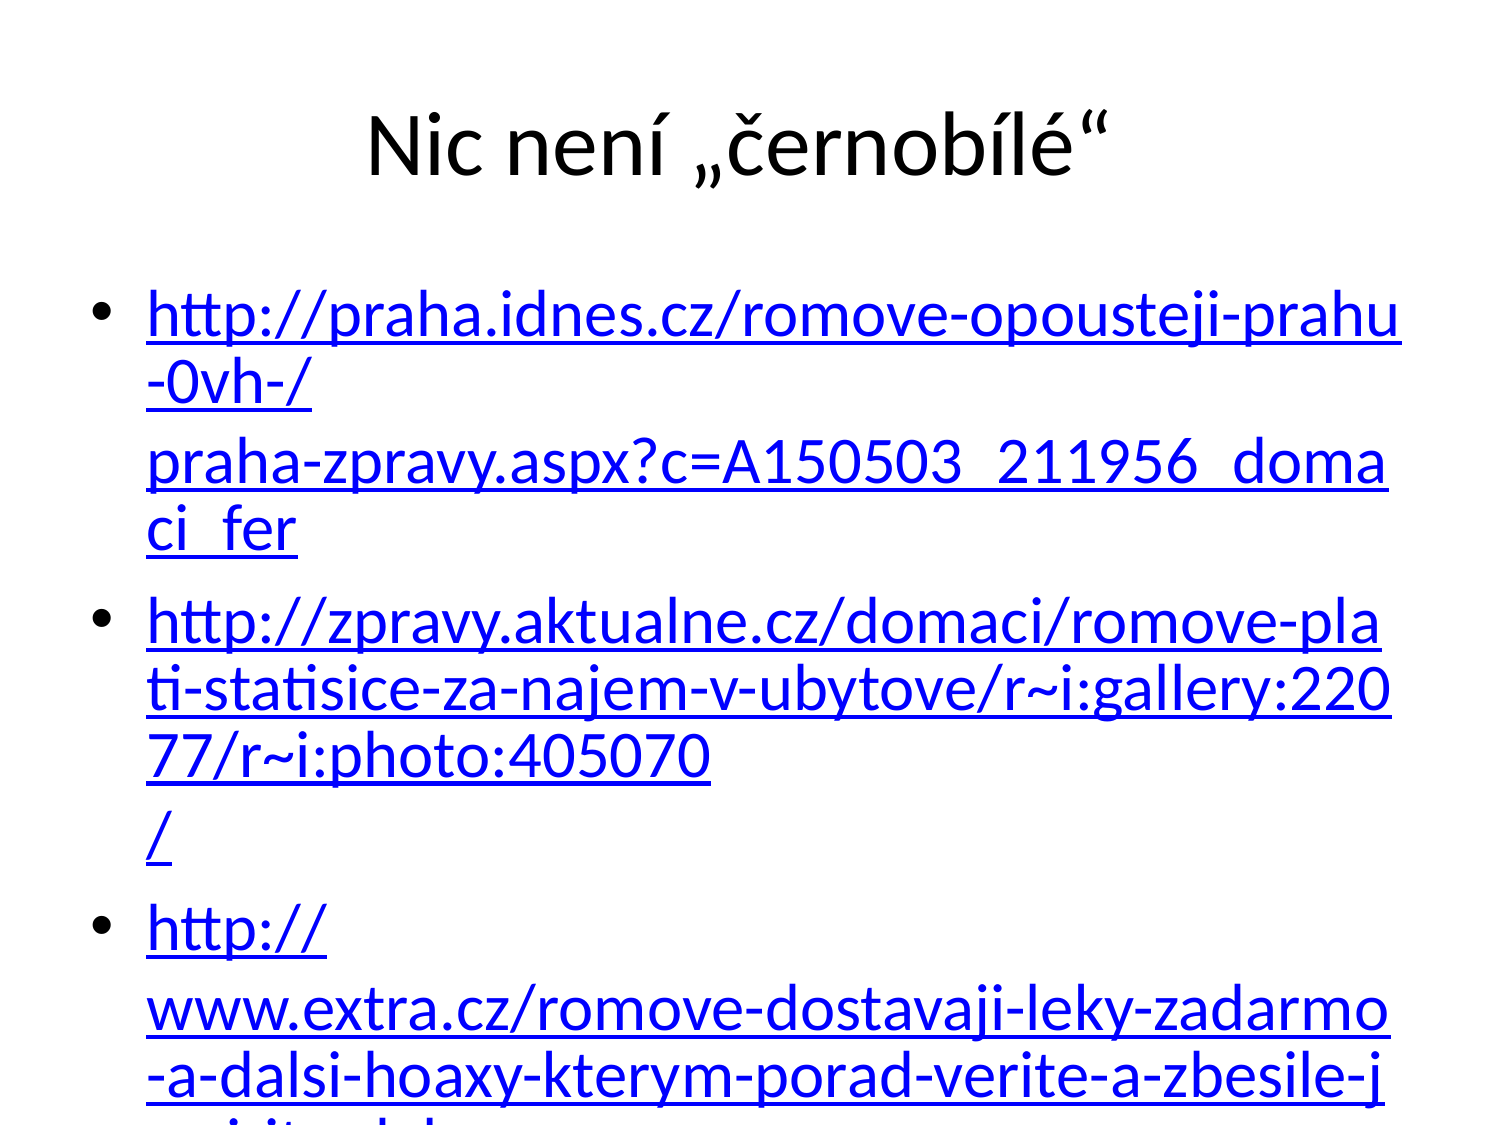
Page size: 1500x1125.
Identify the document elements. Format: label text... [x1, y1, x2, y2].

list http://praha.idnes.cz/romove-opousteji-prahu-0vh-/praha-zpravy.aspx?c=A150503_211956_domaci_fer http://zpravy.aktualne.cz/domaci/romove-plati-statisice-za-najem-v-ubytove/r~i:gallery:22077/r~i:photo:405070/ http://www.extra.cz/romove-dostavaji-leky-zadarmo-a-dalsi-hoaxy-kterym-porad-verite-a-zbesile-je-sirite-dal [75, 262, 1425, 1005]
title Nic není „černobílé“ [75, 45, 1425, 233]
